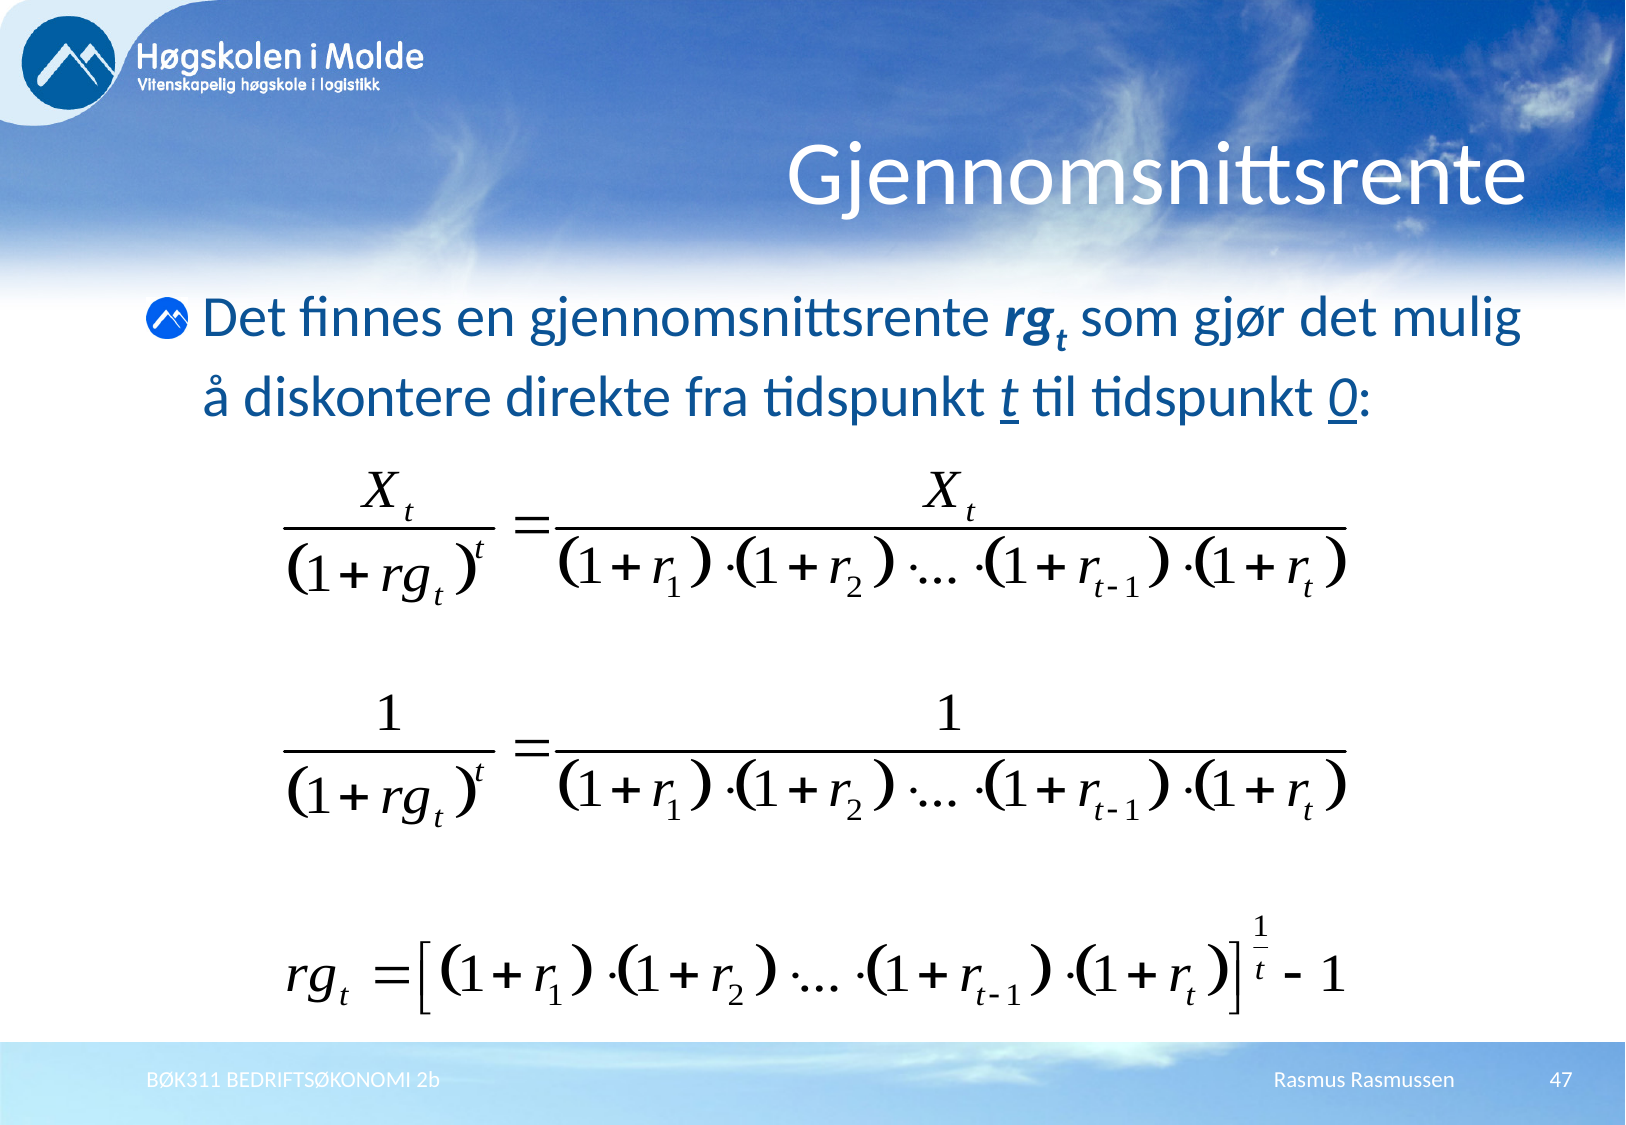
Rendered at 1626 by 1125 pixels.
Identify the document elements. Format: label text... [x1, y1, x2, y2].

picture [0, 1042, 1625, 1125]
slide_number 47 [1493, 1048, 1588, 1109]
slide_number Rasmus Rasmussen [1166, 1048, 1471, 1109]
list Det finnes en gjennomsnittsrente rgt som gjør det mulig å diskontere direkte fra tidspunkt t til tidspunkt 0: [131, 270, 1544, 991]
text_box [274, 678, 1357, 846]
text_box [274, 456, 1357, 624]
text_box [276, 901, 1355, 1029]
picture [146, 297, 188, 339]
footer BØK311 BEDRIFTSØKONOMI 2b [131, 1048, 1166, 1109]
picture [0, 0, 1625, 310]
title Gjennomsnittsrente [131, 105, 1544, 235]
